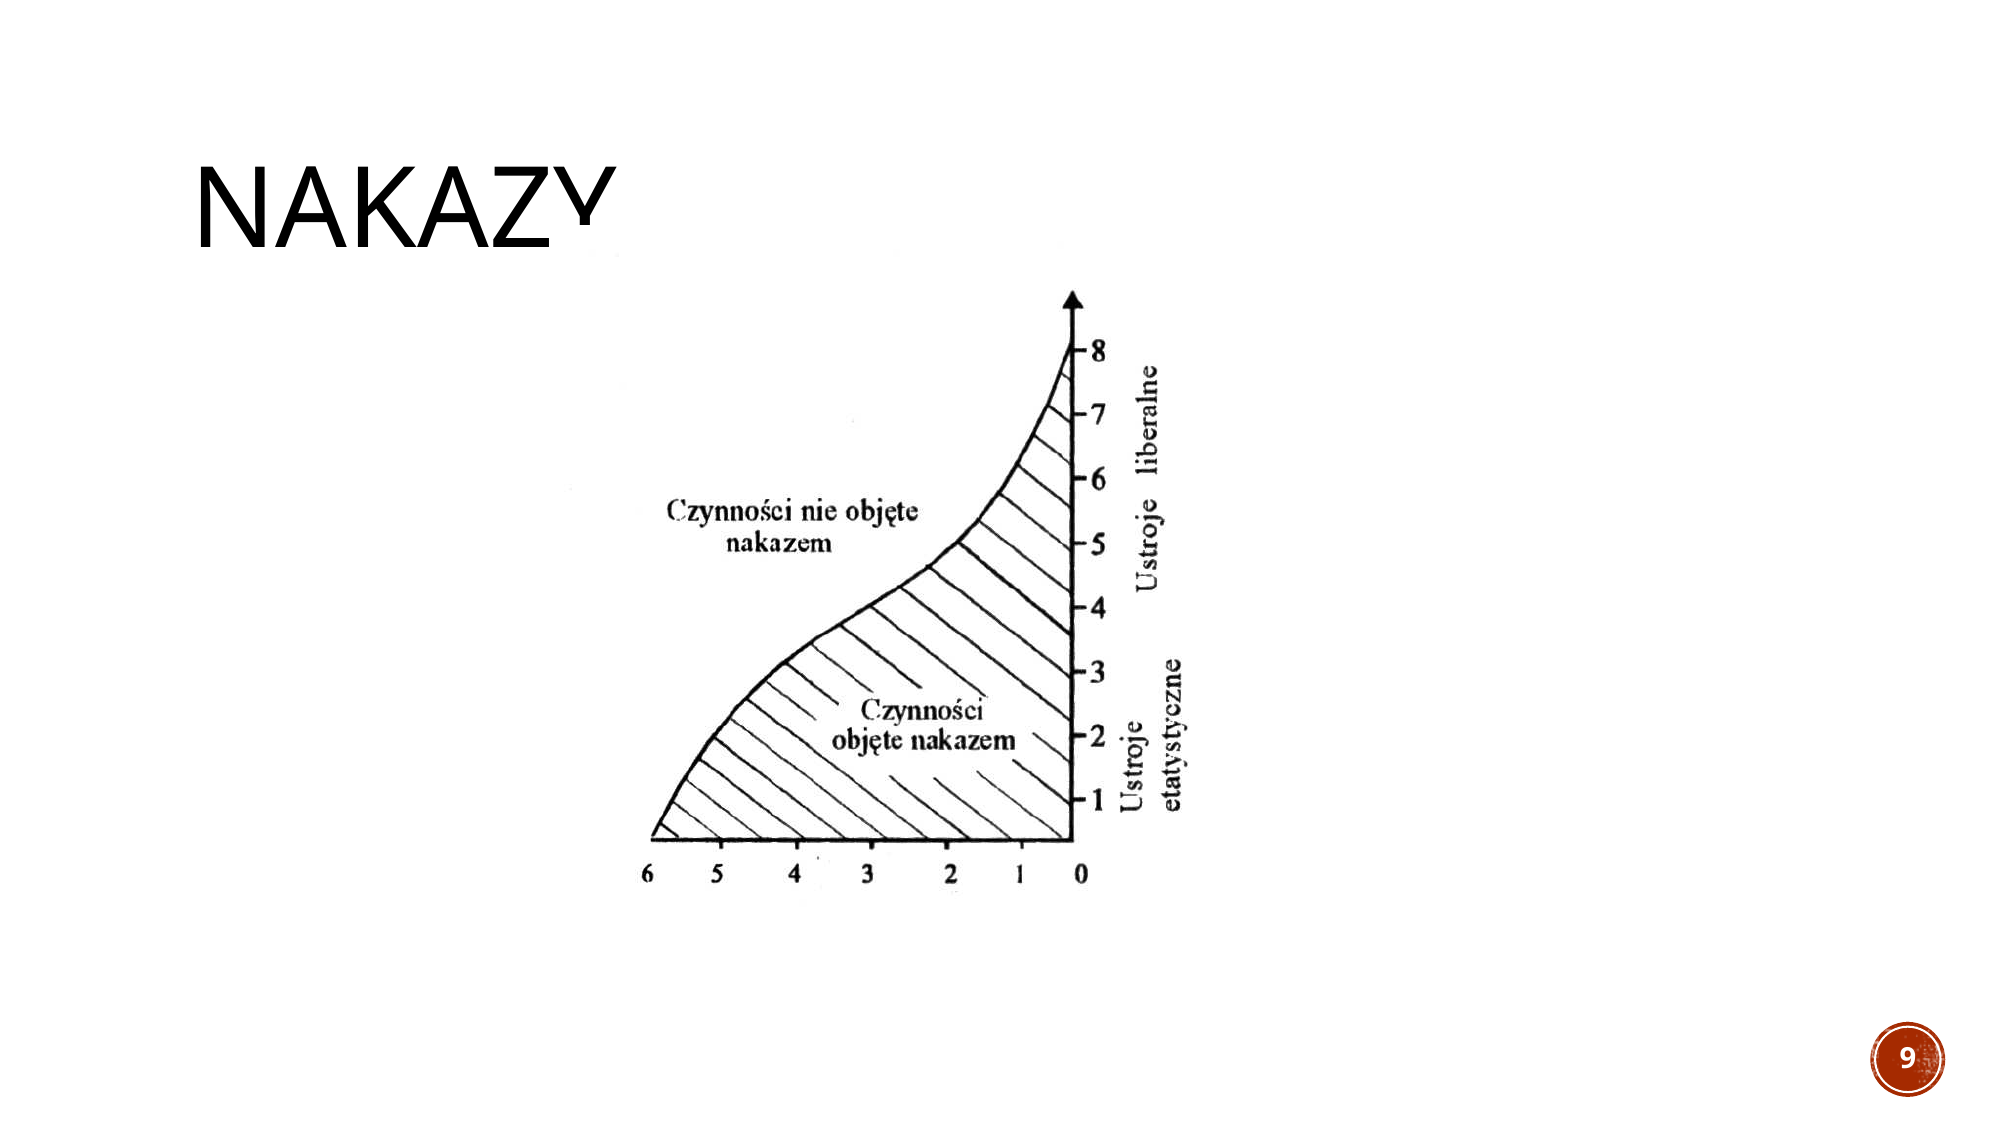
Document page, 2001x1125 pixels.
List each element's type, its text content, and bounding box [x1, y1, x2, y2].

title Nakazy [175, 79, 1826, 344]
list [567, 229, 1228, 905]
slide_number 9 [1855, 1028, 1961, 1089]
